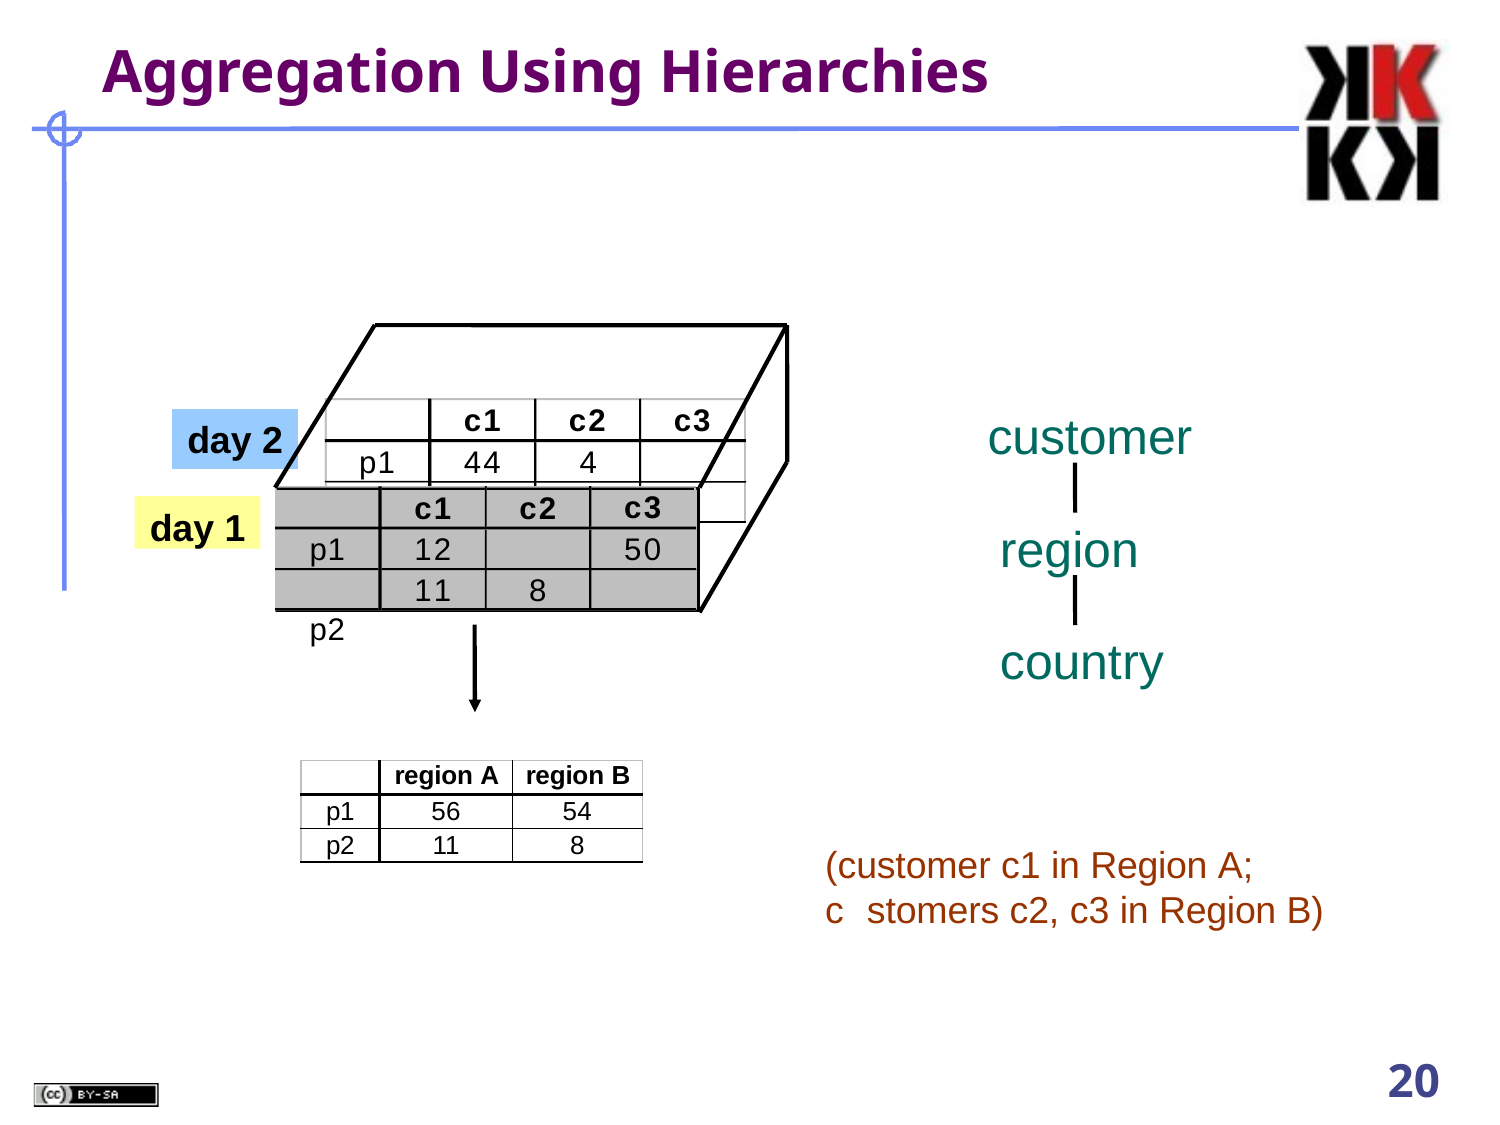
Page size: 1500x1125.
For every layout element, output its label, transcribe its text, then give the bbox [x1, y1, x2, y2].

table_header region A [381, 761, 512, 793]
table_cell p1 [302, 796, 378, 828]
picture [46, 110, 83, 147]
text_box country [997, 627, 1166, 690]
title Aggregation Using Hierarchies [100, 32, 995, 223]
text_box region [997, 515, 1141, 578]
table_cell 11 [381, 829, 512, 861]
table_header [302, 761, 378, 793]
text_box customer [985, 402, 1196, 465]
picture [33, 1083, 159, 1107]
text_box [274, 485, 700, 613]
text_box day 1 [134, 496, 261, 549]
picture [1299, 39, 1451, 207]
table_cell p2 [302, 829, 378, 861]
text_box [288, 451, 299, 469]
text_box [324, 398, 747, 524]
table_cell 56 [381, 796, 512, 828]
text_box day 2 [172, 408, 298, 462]
text_box (customer c1 in Region A; c stomers c2, c3 in Region B) [823, 838, 1327, 931]
table_cell 8 [513, 829, 642, 861]
text_box [172, 462, 290, 469]
table_header region B [513, 761, 642, 793]
table_cell 54 [513, 796, 642, 828]
text_box [468, 624, 482, 713]
text_box p1 p2 [309, 621, 349, 647]
slide_number 10 [1381, 1049, 1453, 1125]
